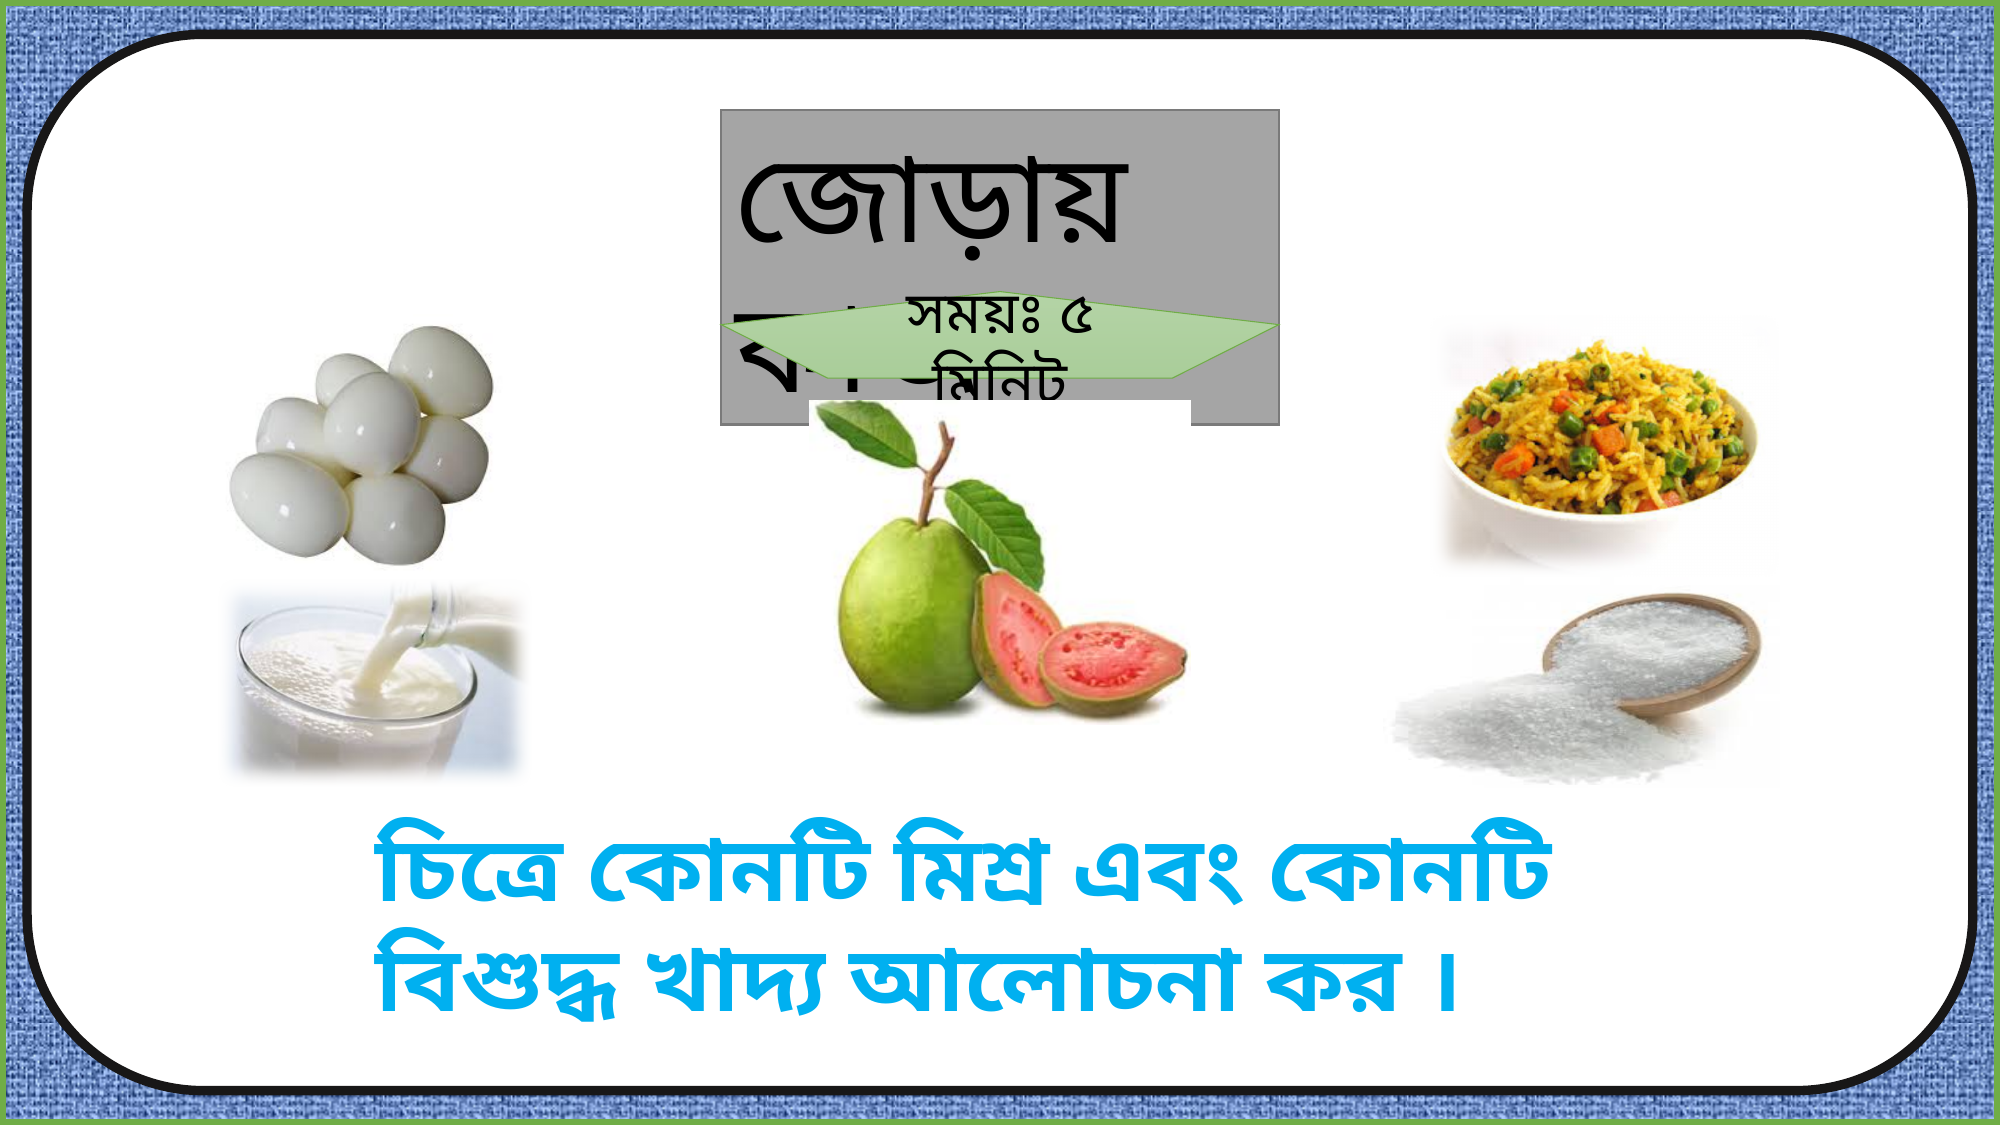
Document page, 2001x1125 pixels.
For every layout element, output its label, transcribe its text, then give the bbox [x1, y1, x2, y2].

text_box জোড়ায় কাজ [720, 326, 1280, 426]
text_box সময়ঃ ৫ মিনিট [719, 291, 1281, 379]
picture [809, 400, 1191, 725]
text_box চিত্রে কোনটি মিশ্র এবং কোনটি বিশুদ্ধ খাদ্য আলোচনা কর । [361, 802, 1743, 1038]
text_box জোড়ায় কাজ [720, 109, 1280, 324]
text_box [26, 33, 1974, 1092]
picture [1383, 314, 1780, 788]
picture [216, 314, 534, 789]
text_box [0, 0, 2000, 1125]
